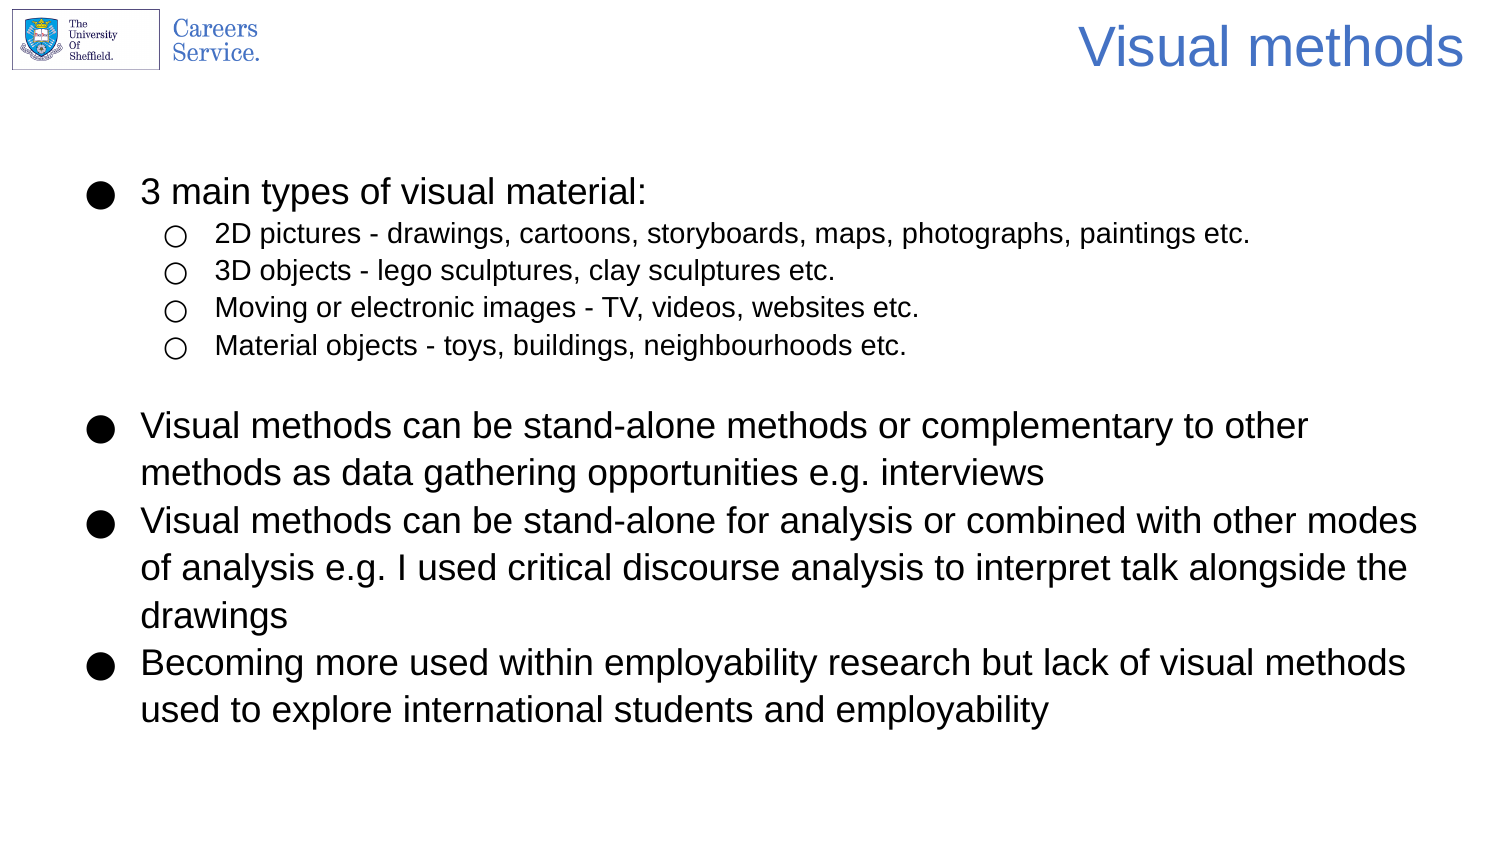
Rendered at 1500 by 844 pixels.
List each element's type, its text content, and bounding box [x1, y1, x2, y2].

title Visual methods [396, 0, 1480, 94]
picture [12, 9, 259, 70]
list 3 main types of visual material: 2D pictures - drawings, cartoons, storyboards, maps, photographs, paintings etc. 3D objects - lego sculptures, clay sculptures etc. Moving or electronic images - TV, videos, websites etc. Material objects - toys, buildings, neighbourhoods etc. Visual methods can be stand-alone methods or complementary to other methods as data gathering opportunities e.g. interviews Visual methods can be stand-alone for analysis or combined with other modes of analysis e.g. I used critical discourse analysis to interpret talk alongside the drawings Becoming more used within employability research but lack of visual methods used to explore international students and employability [51, 149, 1449, 750]
